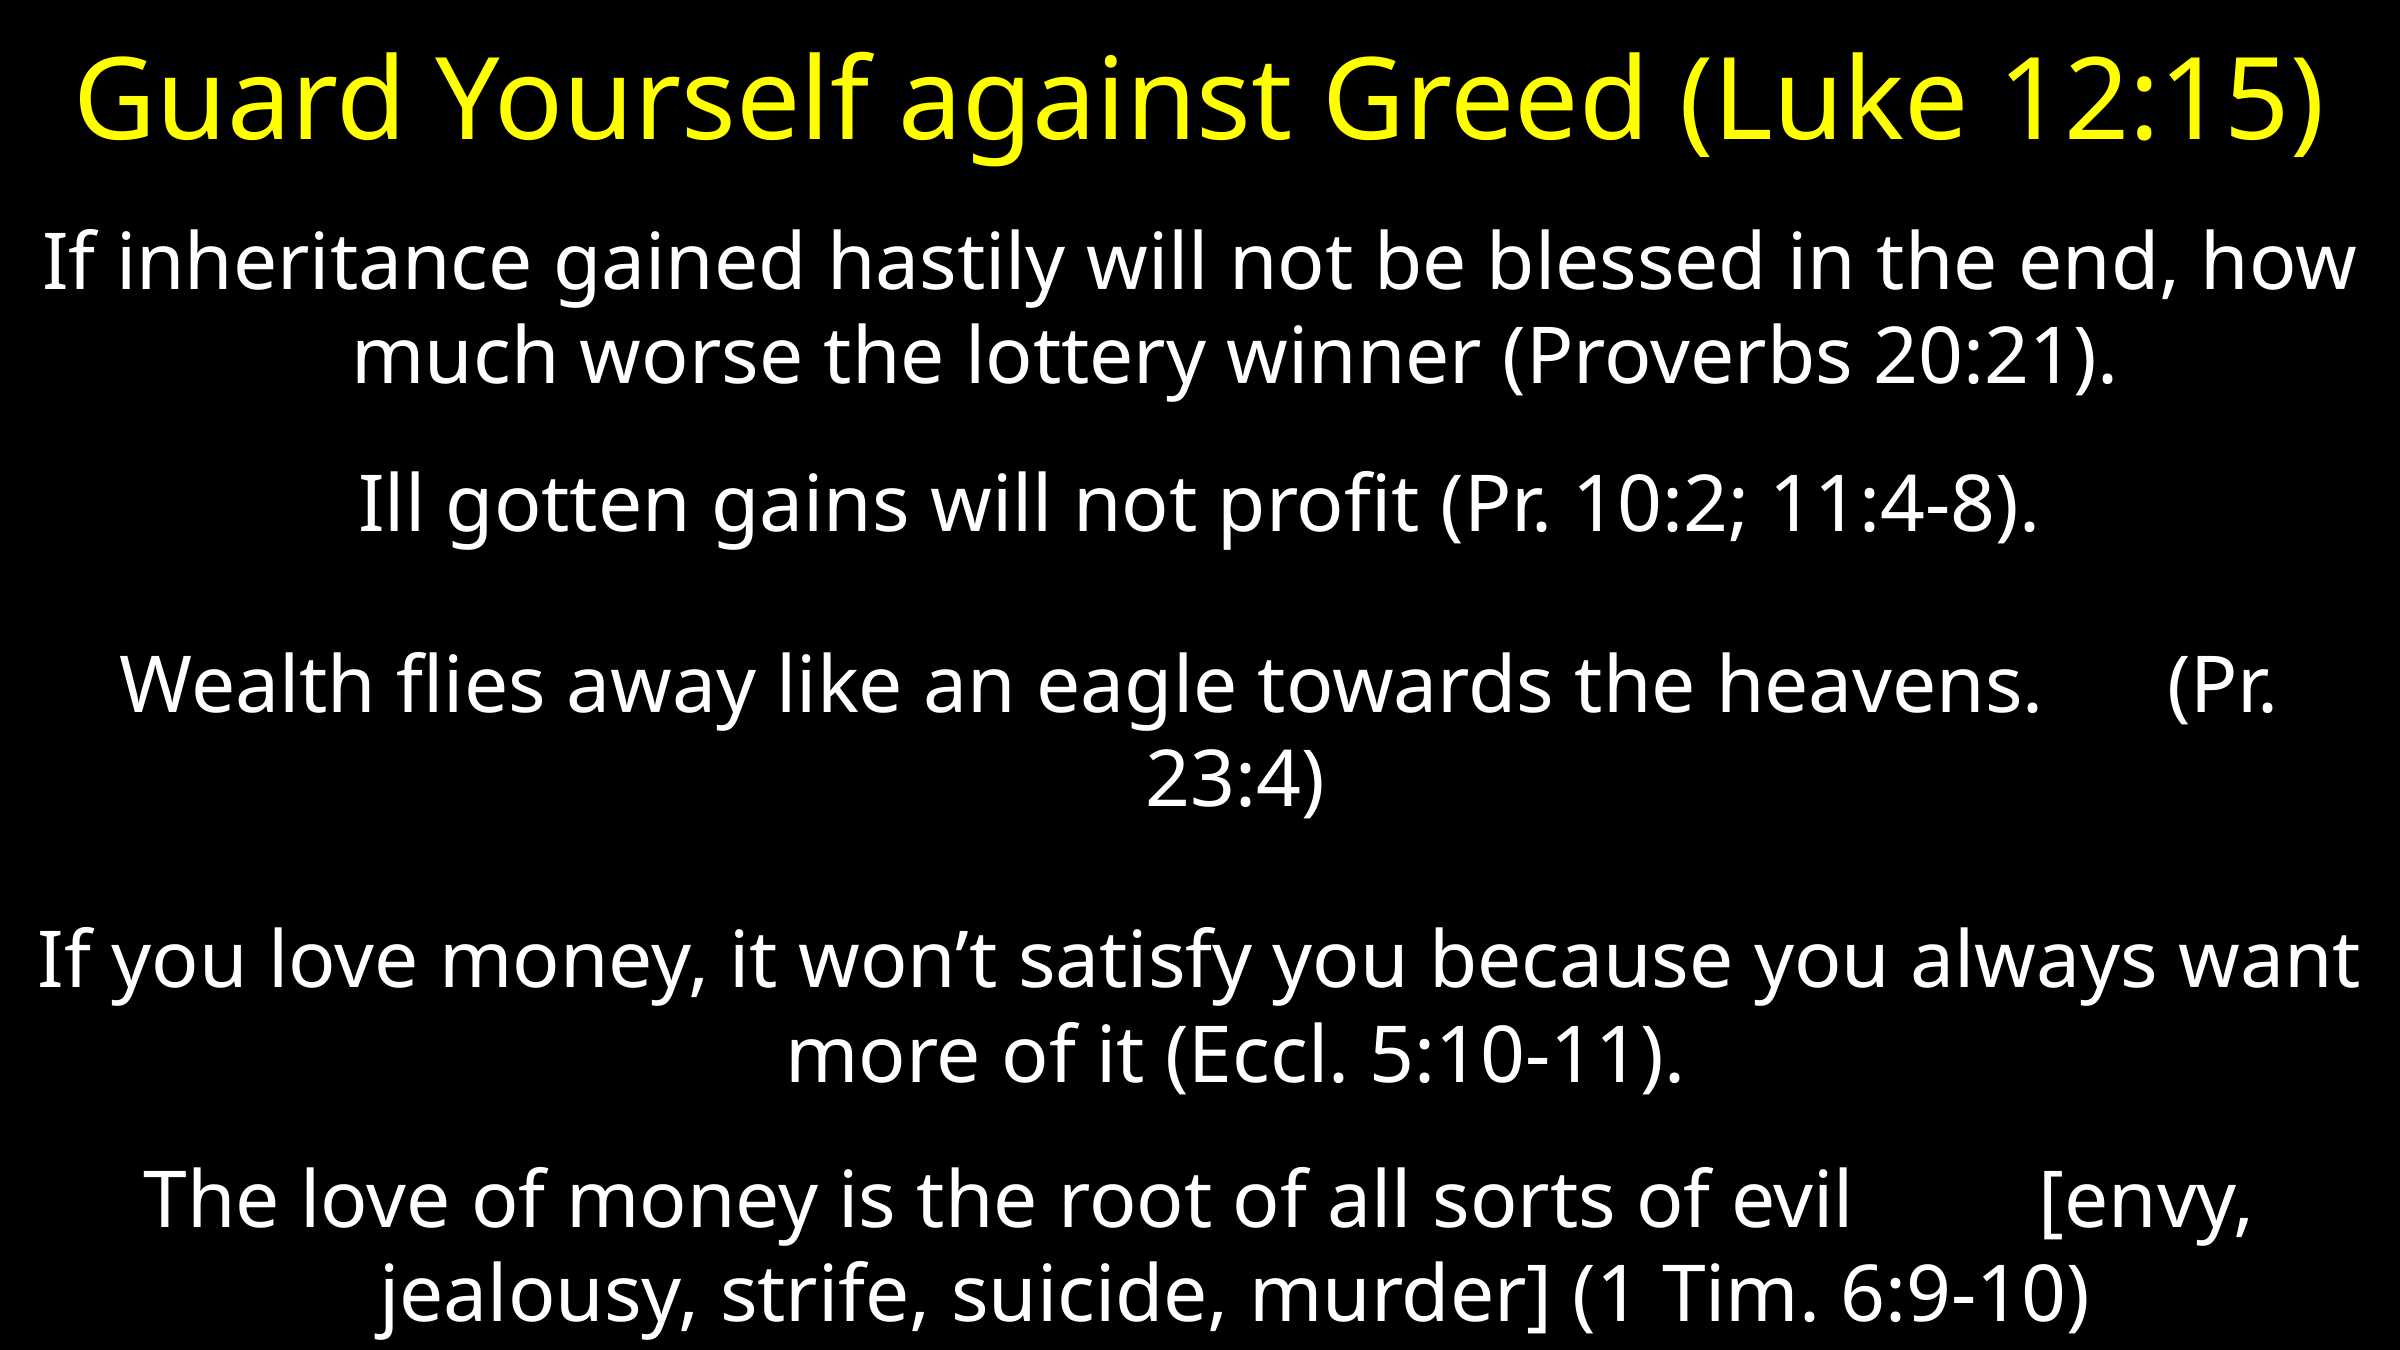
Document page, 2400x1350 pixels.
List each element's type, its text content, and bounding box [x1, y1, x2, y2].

list If inheritance gained hastily will not be blessed in the end, how much worse the lottery winner (Proverbs 20:21). Ill gotten gains will not profit (Pr. 10:2; 11:4-8). Wealth flies away like an eagle towards the heavens. (Pr. 23:4) If you love money, it won’t satisfy you because you always want more of it (Eccl. 5:10-11). The love of money is the root of all sorts of evil [envy, jealousy, strife, suicide, murder] (1 Tim. 6:9-10) [0, 200, 2400, 1350]
title Guard Yourself against Greed (Luke 12:15) [0, 0, 2400, 188]
